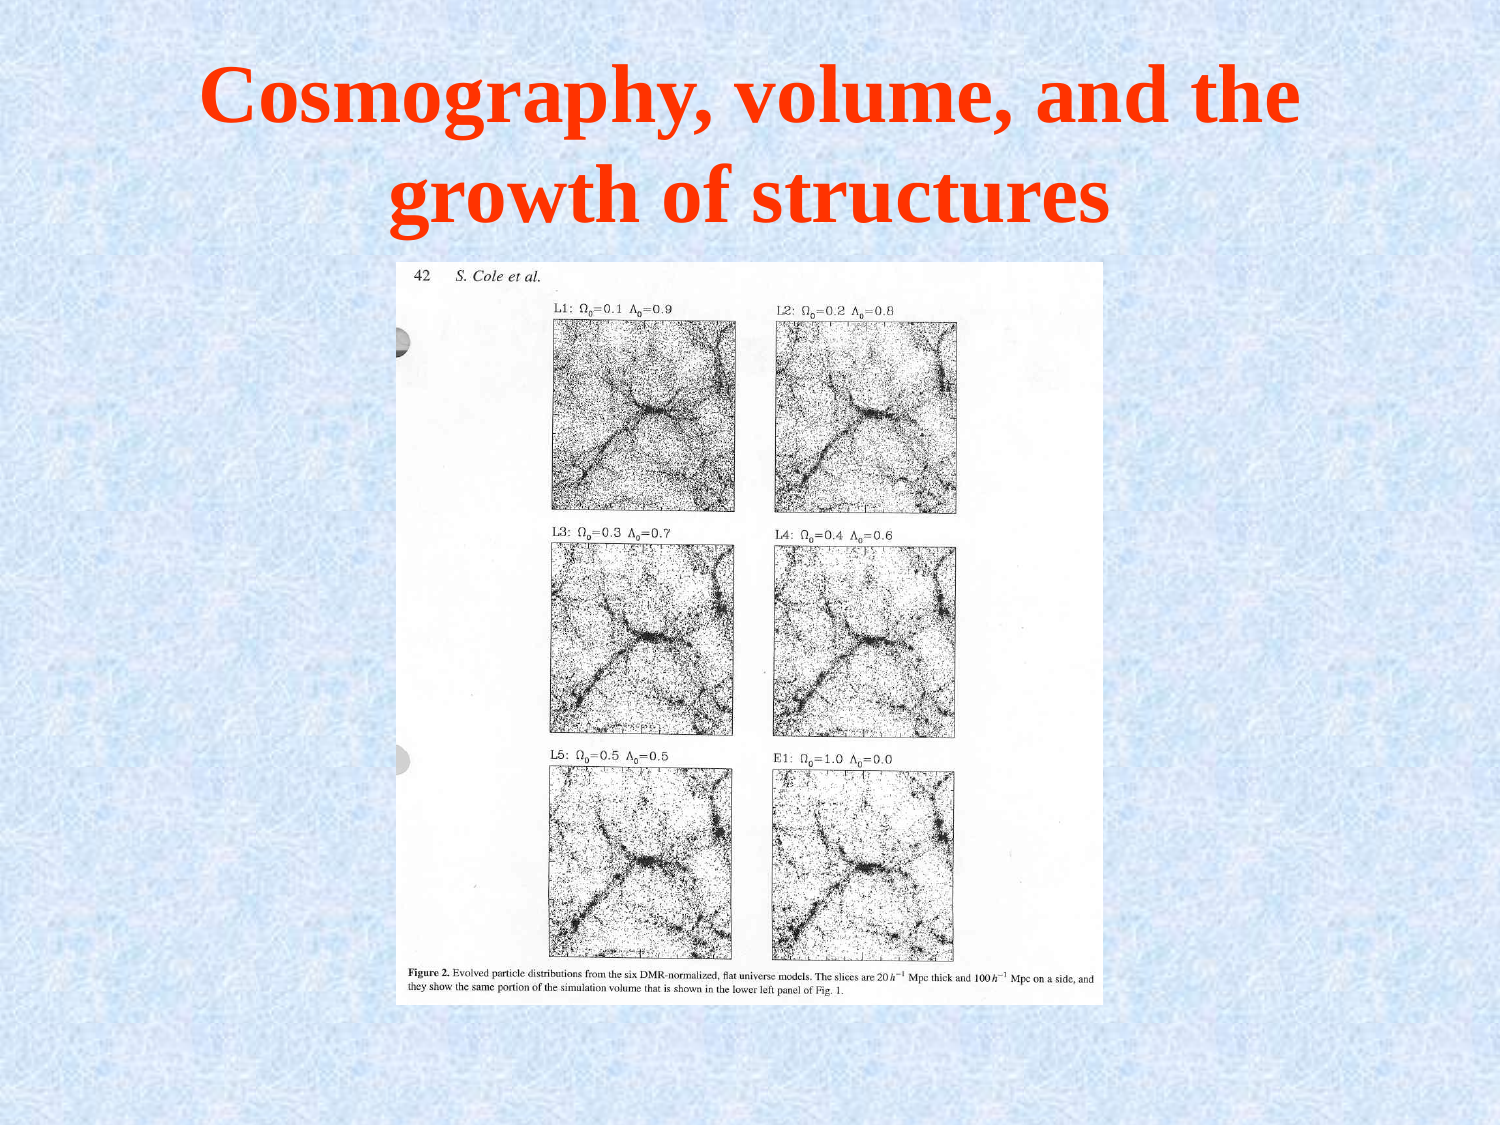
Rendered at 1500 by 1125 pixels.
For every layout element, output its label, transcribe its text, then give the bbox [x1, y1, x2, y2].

title Cosmography, volume, and the growth of structures [75, 45, 1425, 233]
picture [0, 0, 1500, 1125]
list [396, 262, 1104, 1006]
